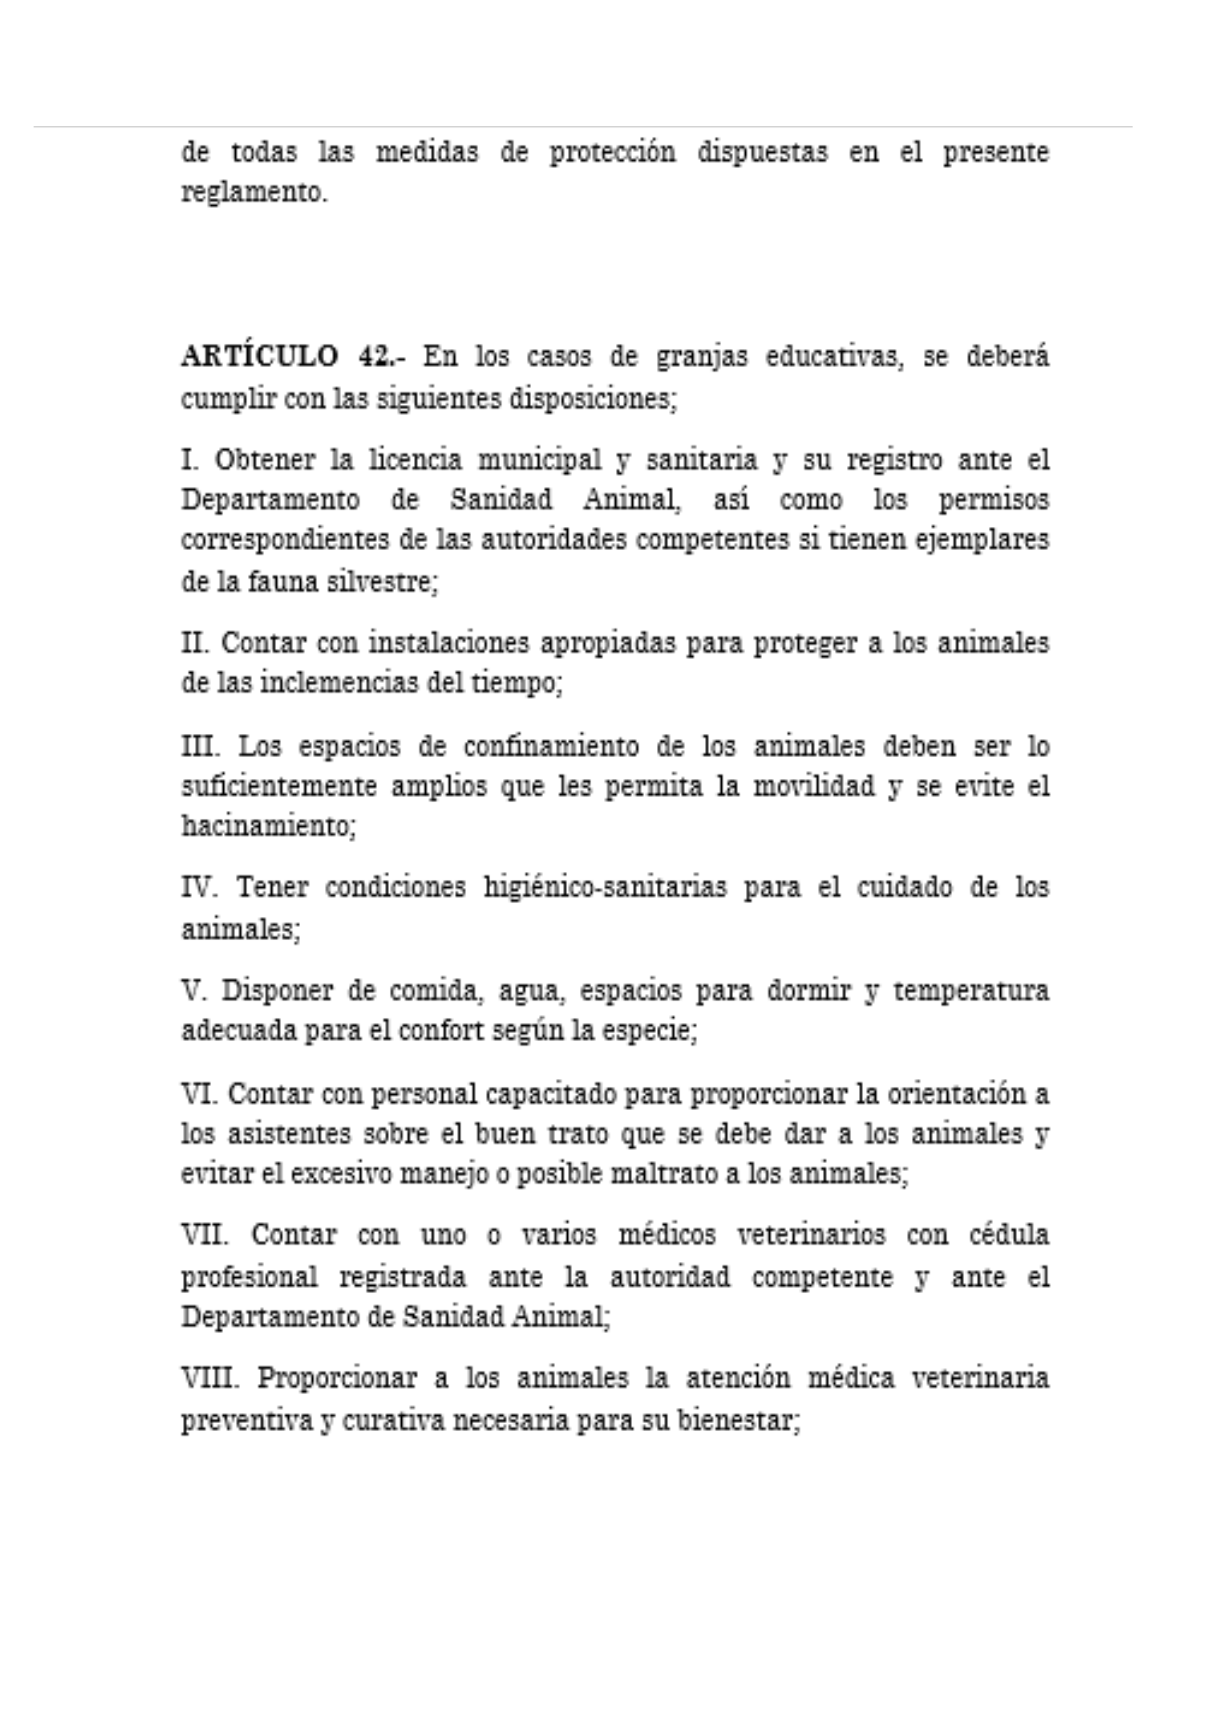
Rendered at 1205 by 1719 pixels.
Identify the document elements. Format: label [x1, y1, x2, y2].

picture [33, 126, 1133, 1493]
